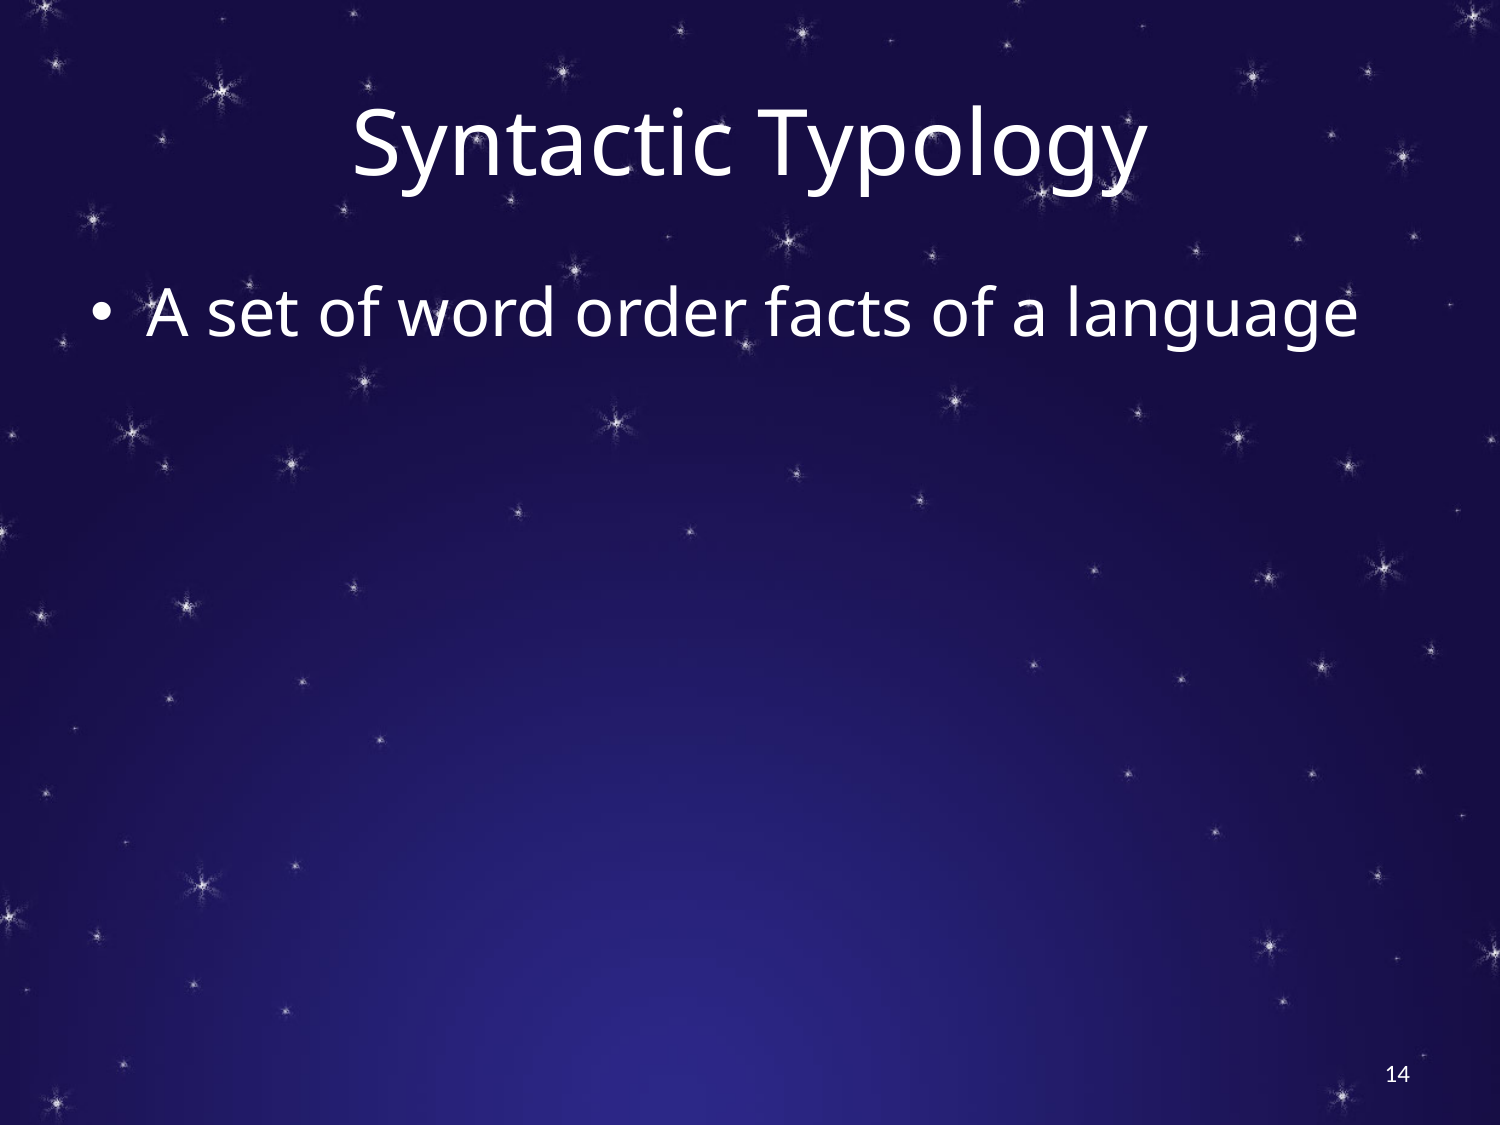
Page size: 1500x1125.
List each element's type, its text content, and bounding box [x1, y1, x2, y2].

slide_number 14 [1074, 1042, 1425, 1103]
title Syntactic Typology [75, 45, 1425, 233]
list A set of word order facts of a language [75, 262, 1425, 1005]
picture [0, 0, 1500, 1125]
